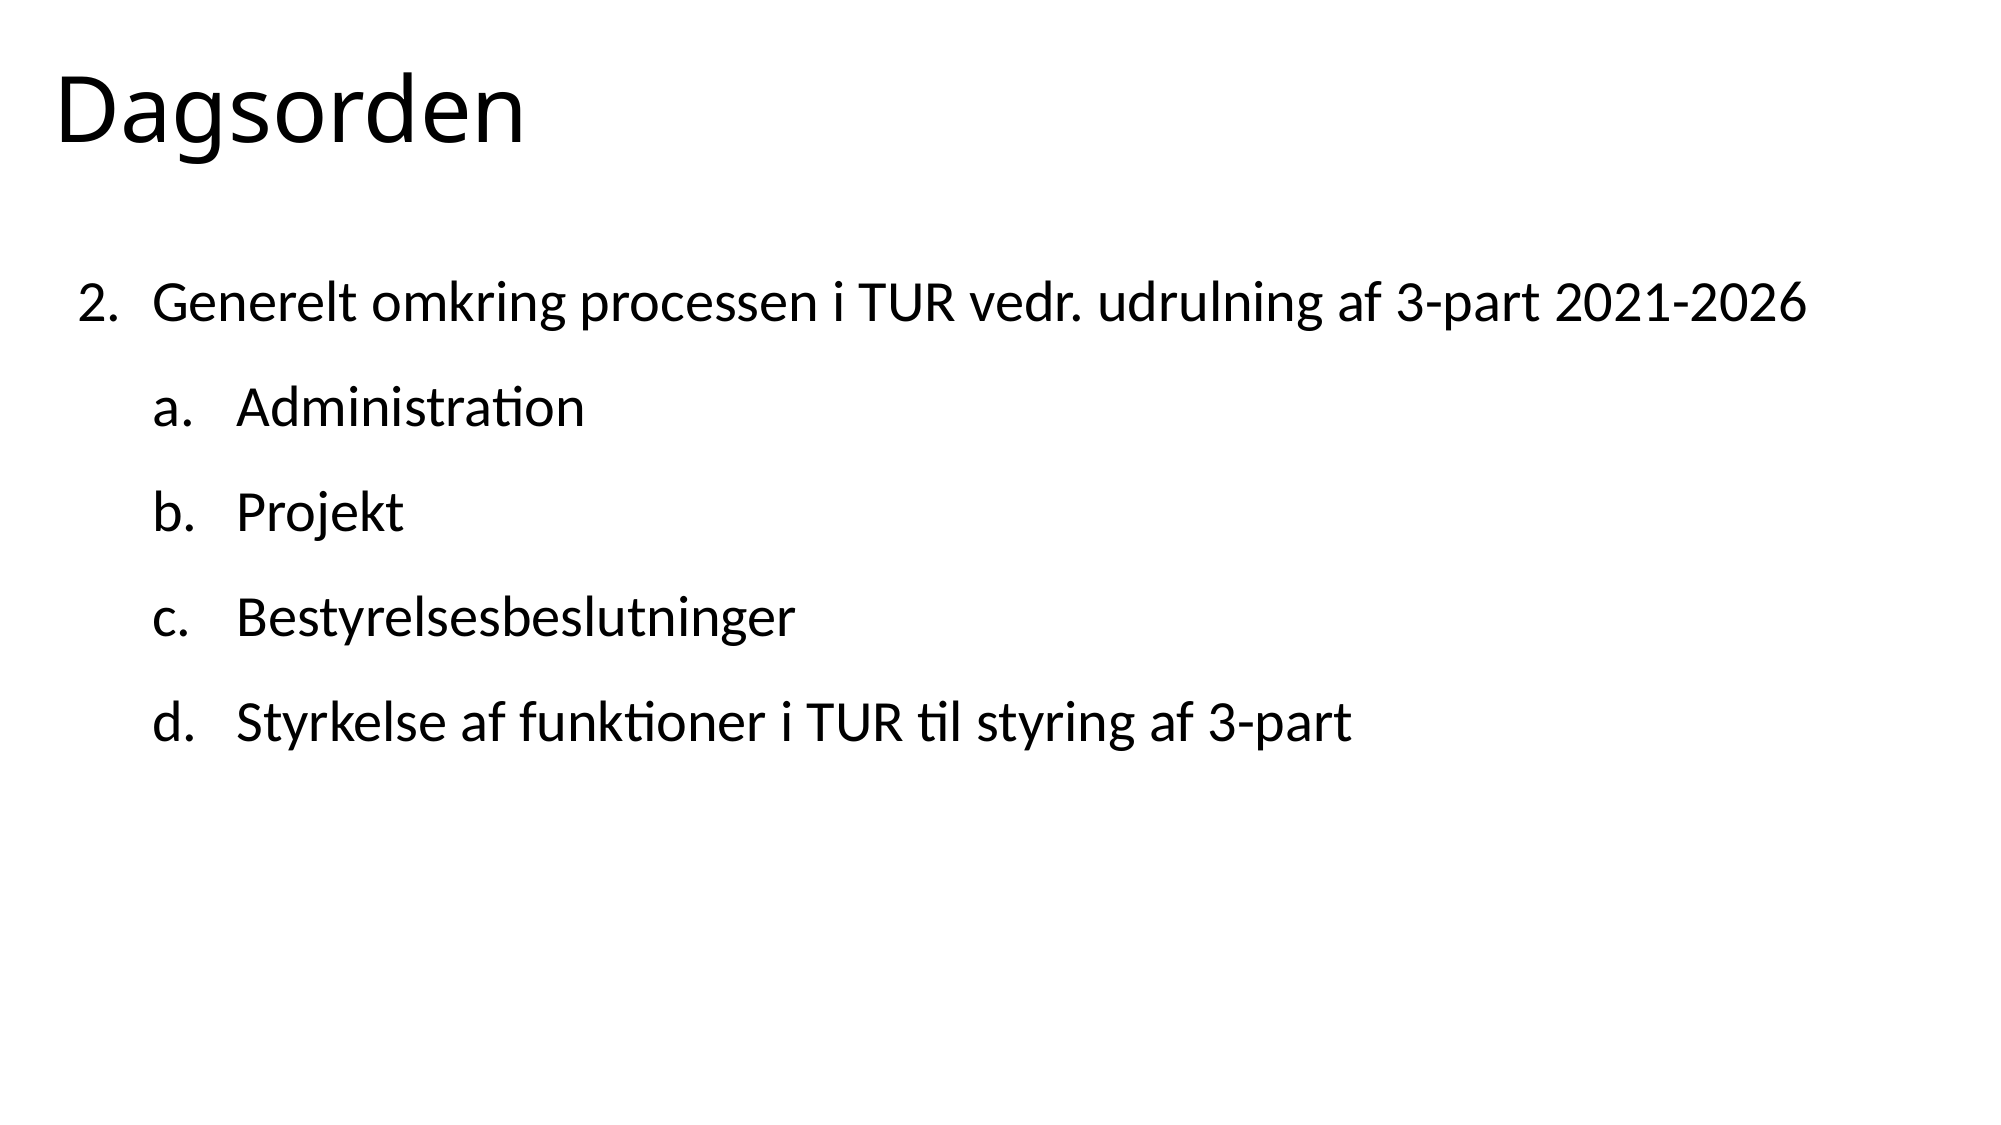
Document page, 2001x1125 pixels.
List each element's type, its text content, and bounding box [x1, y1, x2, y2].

title Dagsorden [38, 28, 1934, 197]
text_box Generelt omkring processen i TUR vedr. udrulning af 3-part 2021-2026 Administration Projekt Bestyrelsesbeslutninger Styrkelse af funktioner i TUR til styring af 3-part [62, 221, 1837, 811]
